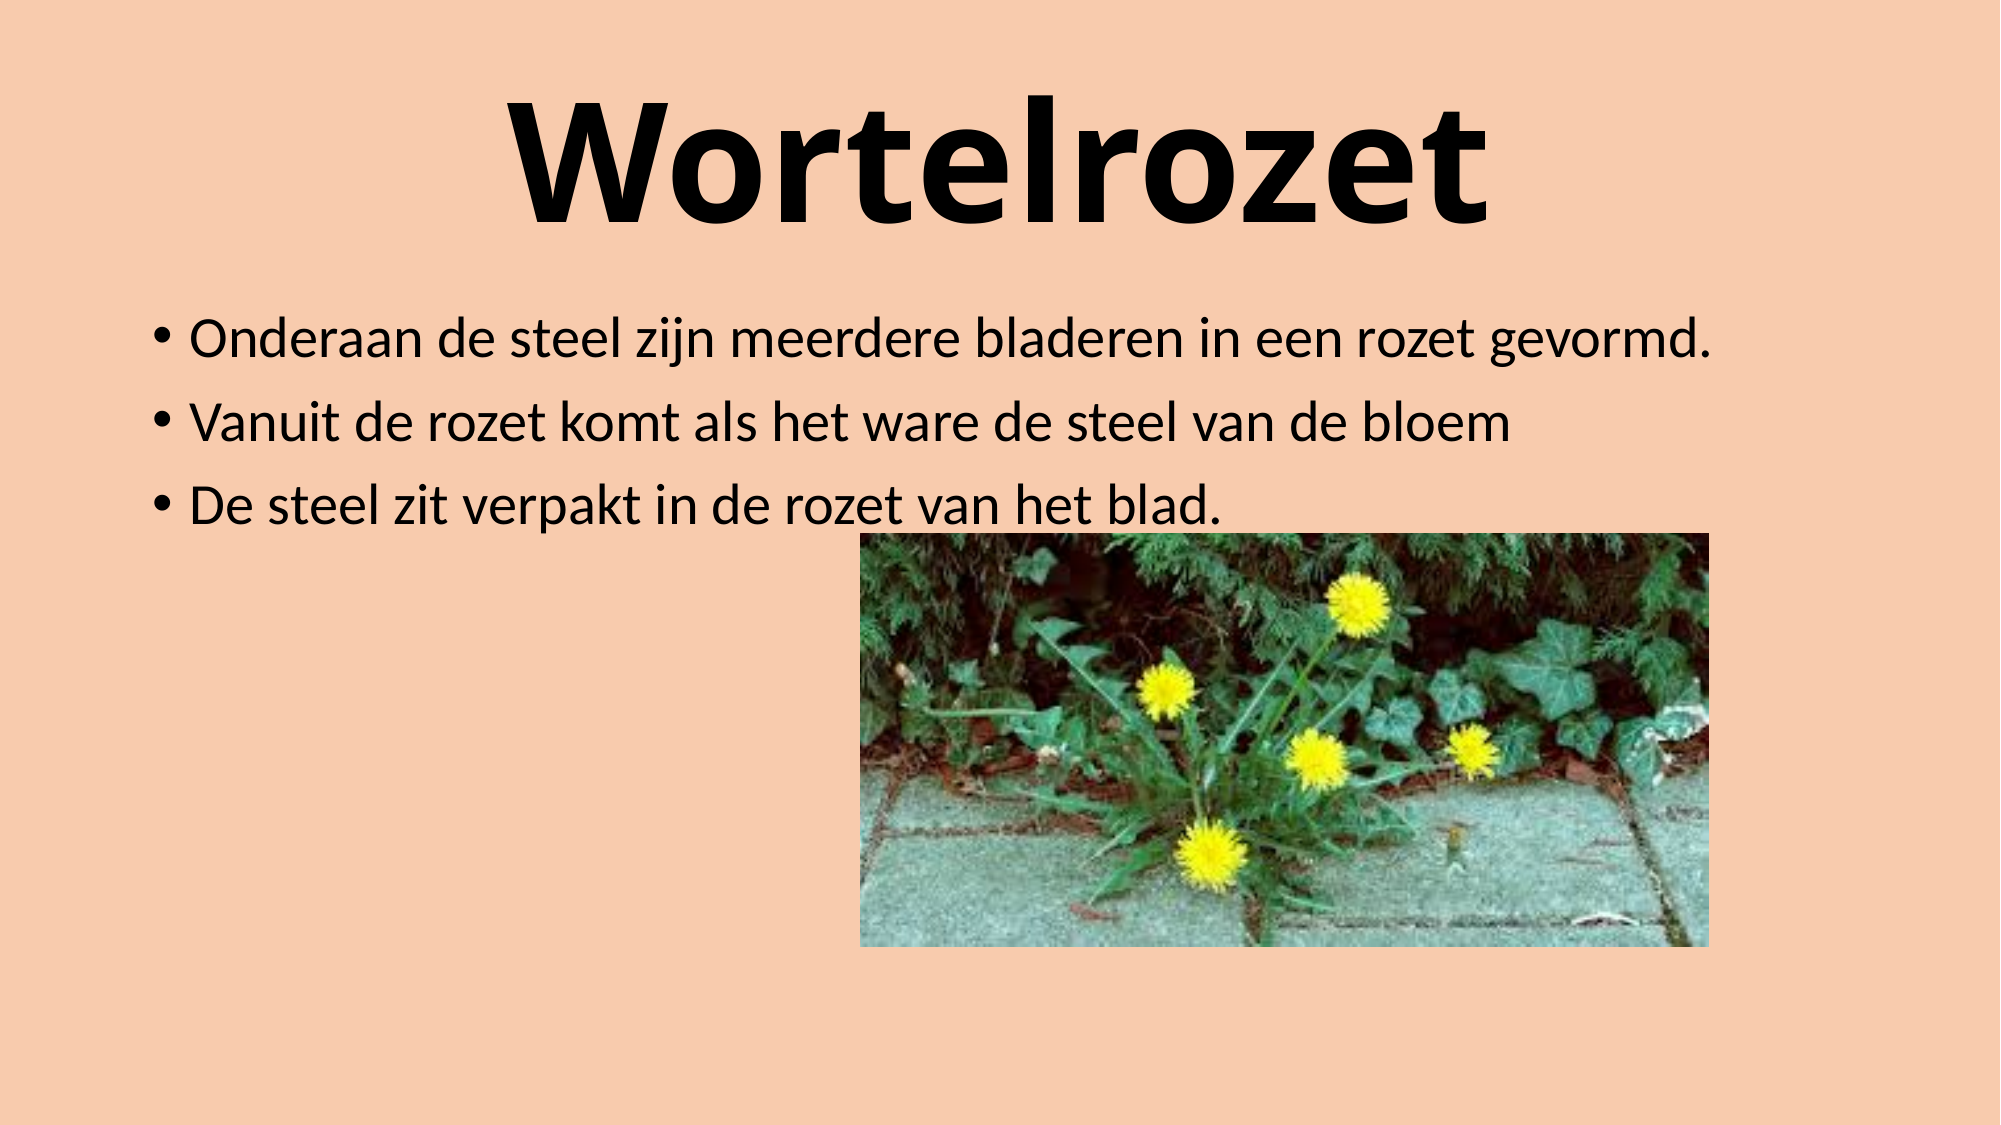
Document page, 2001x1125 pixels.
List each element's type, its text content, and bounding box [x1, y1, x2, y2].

list Onderaan de steel zijn meerdere bladeren in een rozet gevormd. Vanuit de rozet komt als het ware de steel van de bloem De steel zit verpakt in de rozet van het blad. [137, 299, 1863, 1014]
title Wortelrozet [137, 59, 1863, 278]
picture [860, 533, 1709, 947]
